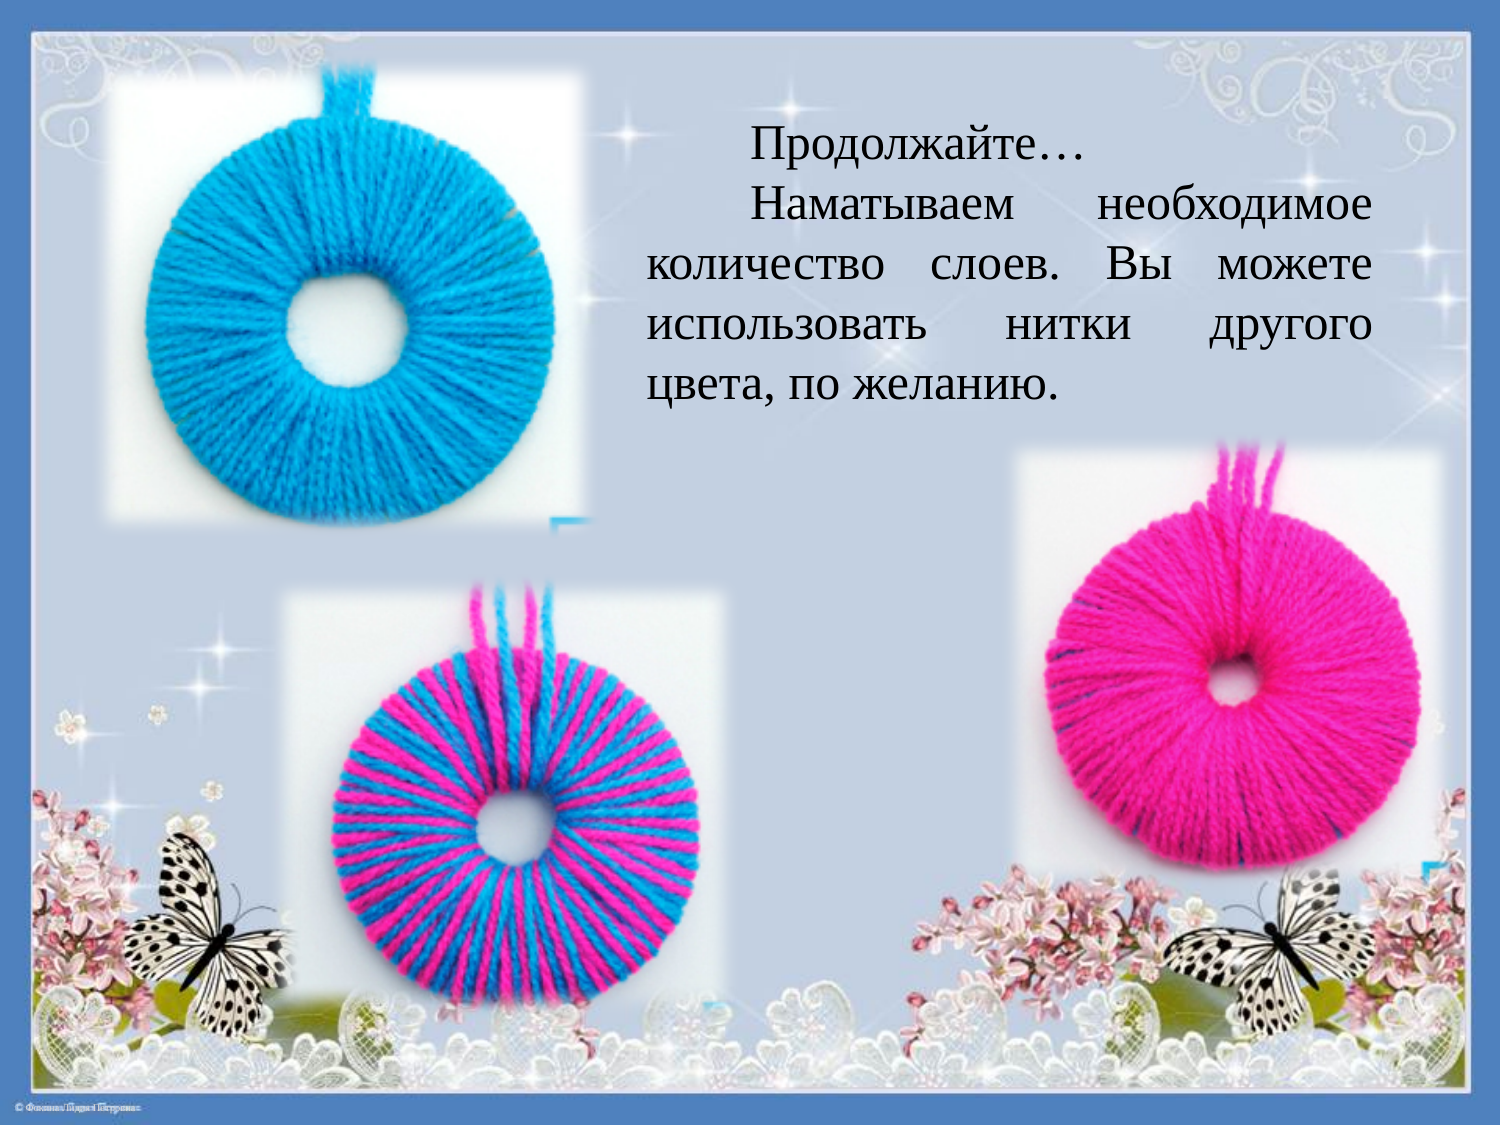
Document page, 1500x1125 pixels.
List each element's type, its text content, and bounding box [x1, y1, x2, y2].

text_box Продолжайте… Наматываем необходимое количество слоев. Вы можете использовать нитки другого цвета, по желанию. [631, 101, 1388, 417]
picture [0, 0, 1500, 1125]
